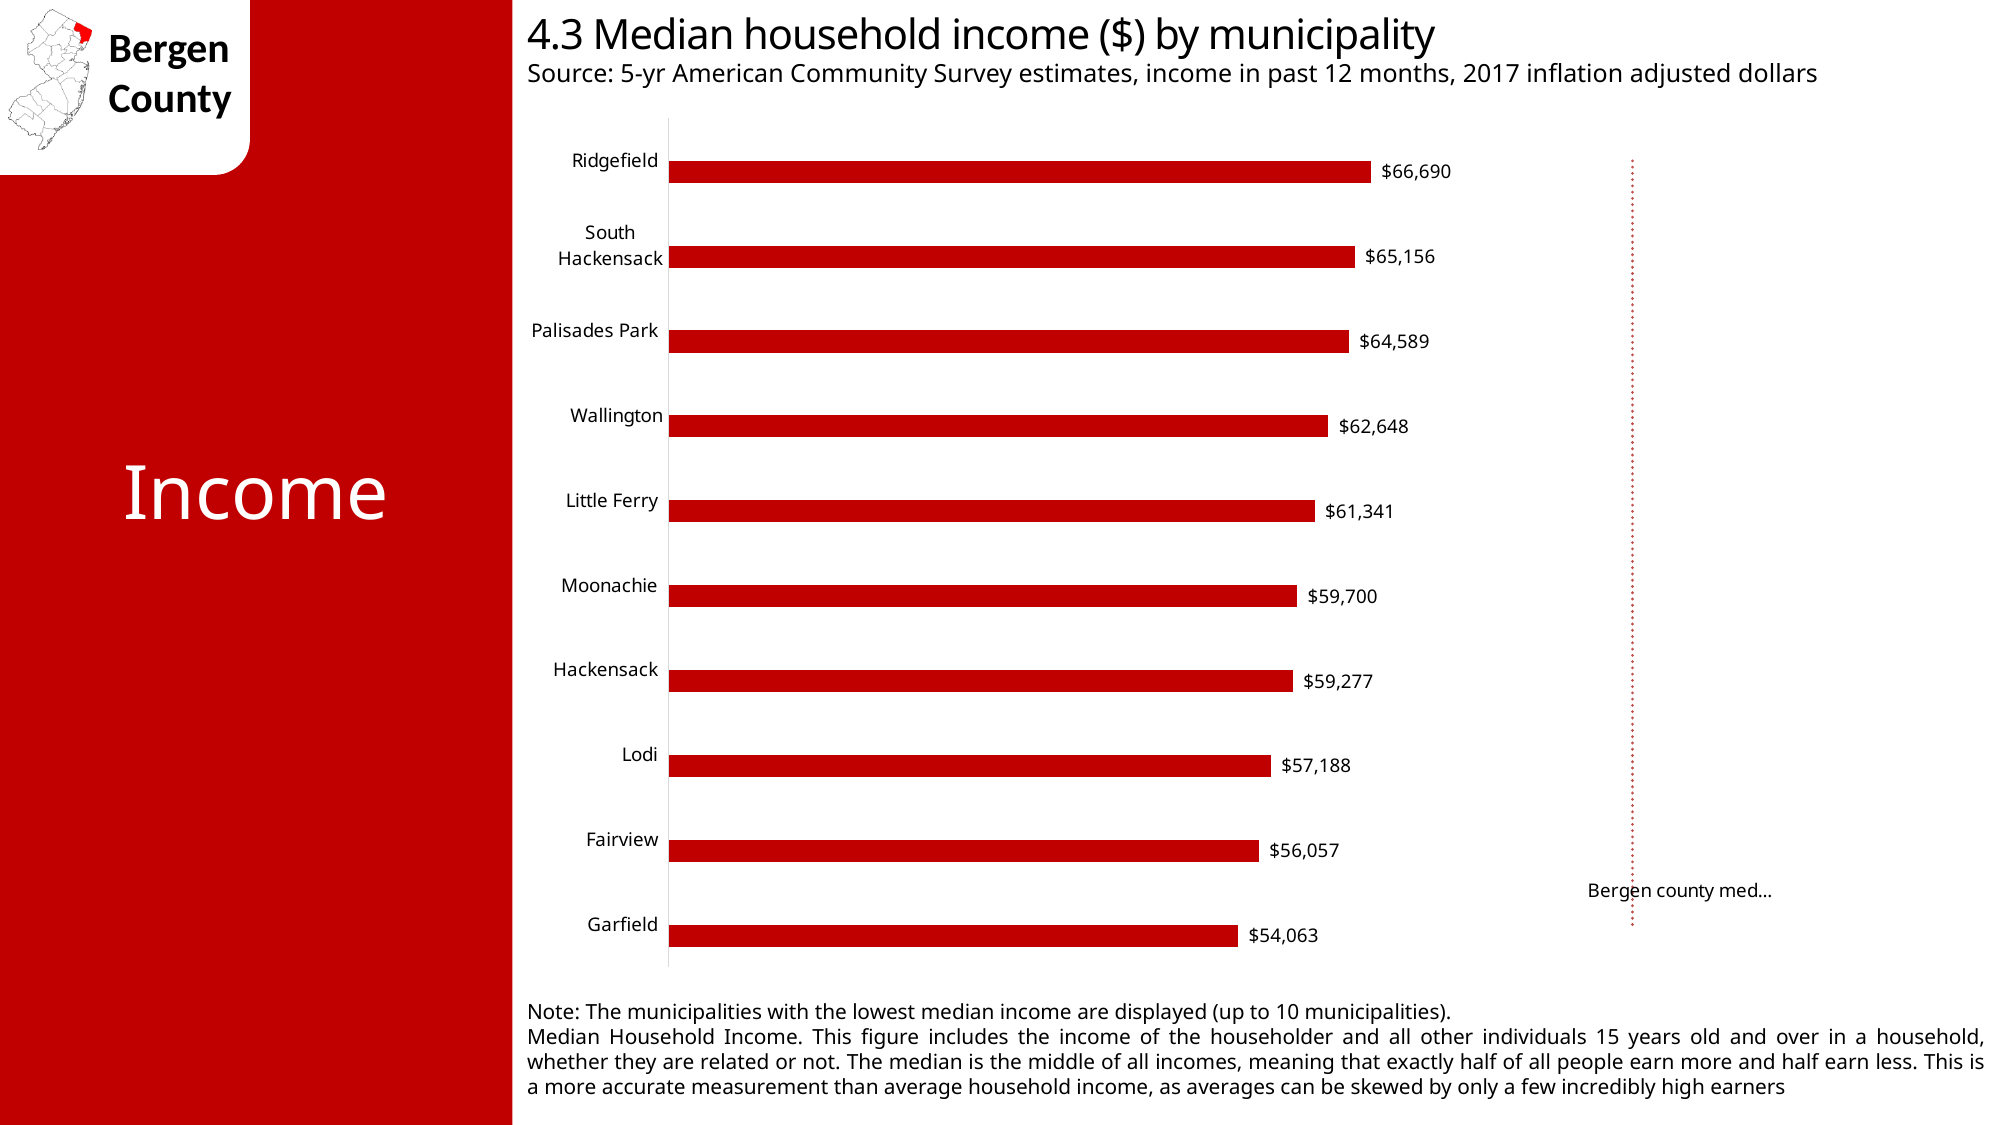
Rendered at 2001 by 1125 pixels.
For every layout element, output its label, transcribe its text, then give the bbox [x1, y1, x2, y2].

text_box Note: The municipalities with the lowest median income are displayed (up to 10 municipalities). Median Household Income. This figure includes the income of the householder and all other individuals 15 years old and over in a household, whether they are related or not. The median is the middle of all incomes, meaning that exactly half of all people earn more and half earn less. This is a more accurate measurement than average household income, as averages can be skewed by only a few incredibly high earners [512, 997, 2000, 1125]
picture [8, 9, 92, 150]
text_box Source: 5-yr American Community Survey estimates, income in past 12 months, 2017 inflation adjusted dollars [512, 50, 1891, 94]
chart [512, 95, 1992, 968]
text_box Income [0, 437, 506, 543]
text_box 4.3 Median household income ($) by municipality [512, 0, 1992, 65]
